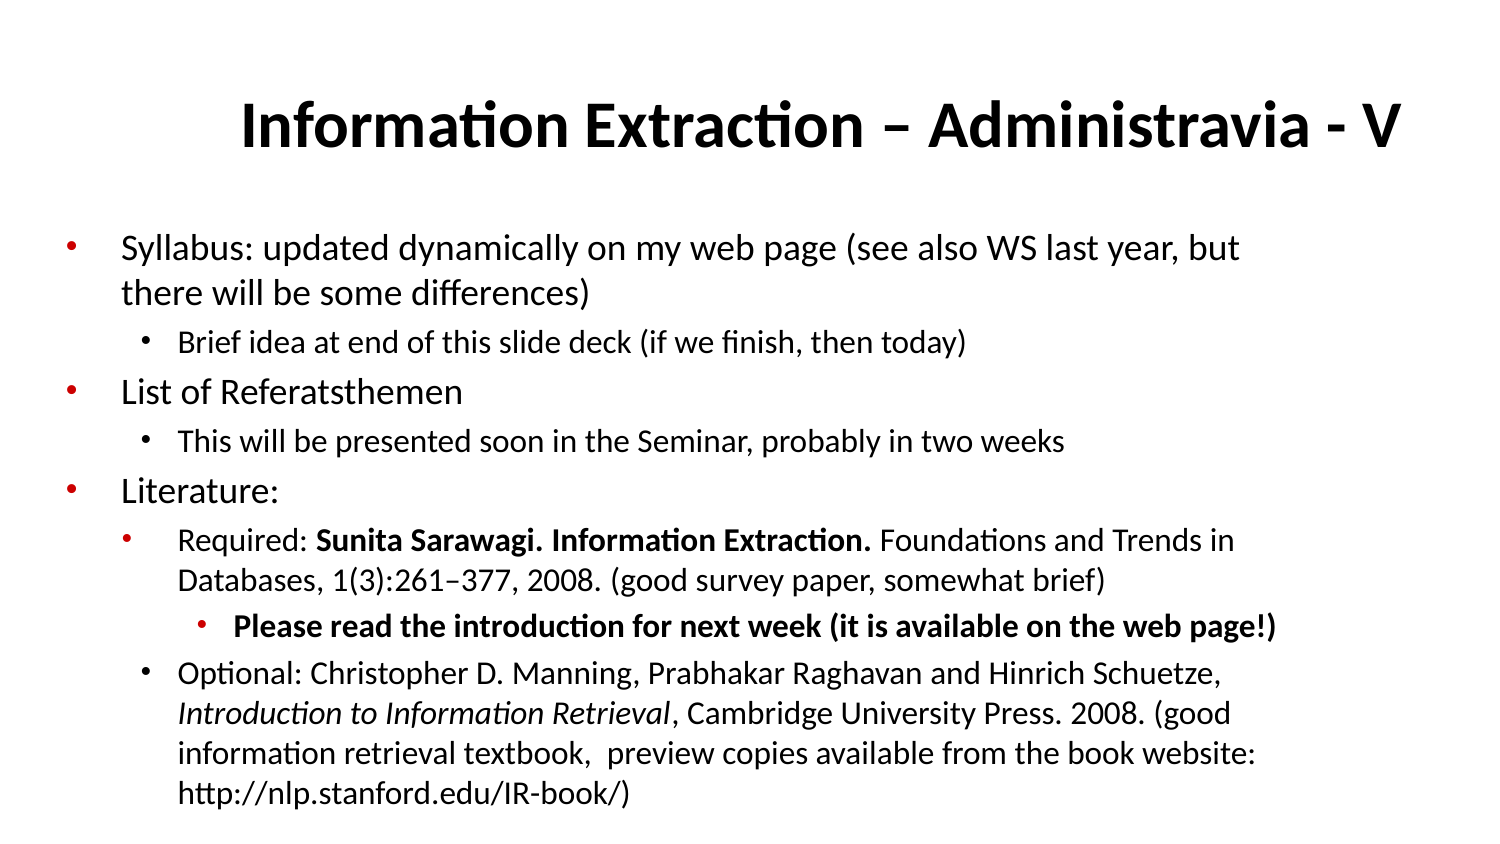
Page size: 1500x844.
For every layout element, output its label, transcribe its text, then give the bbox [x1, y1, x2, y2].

list Syllabus: updated dynamically on my web page (see also WS last year, but there will be some differences) Brief idea at end of this slide deck (if we finish, then today) List of Referatsthemen This will be presented soon in the Seminar, probably in two weeks Literature: Required: Sunita Sarawagi. Information Extraction. Foundations and Trends in Databases, 1(3):261–377, 2008. (good survey paper, somewhat brief) Please read the introduction for next week (it is available on the web page!) Optional: Christopher D. Manning, Prabhakar Raghavan and Hinrich Schuetze, Introduction to Information Retrieval, Cambridge University Press. 2008. (good information retrieval textbook, preview copies available from the book website: http://nlp.stanford.edu/IR-book/) [50, 215, 1325, 483]
title Information Extraction – Administravia - V [225, 46, 1463, 169]
